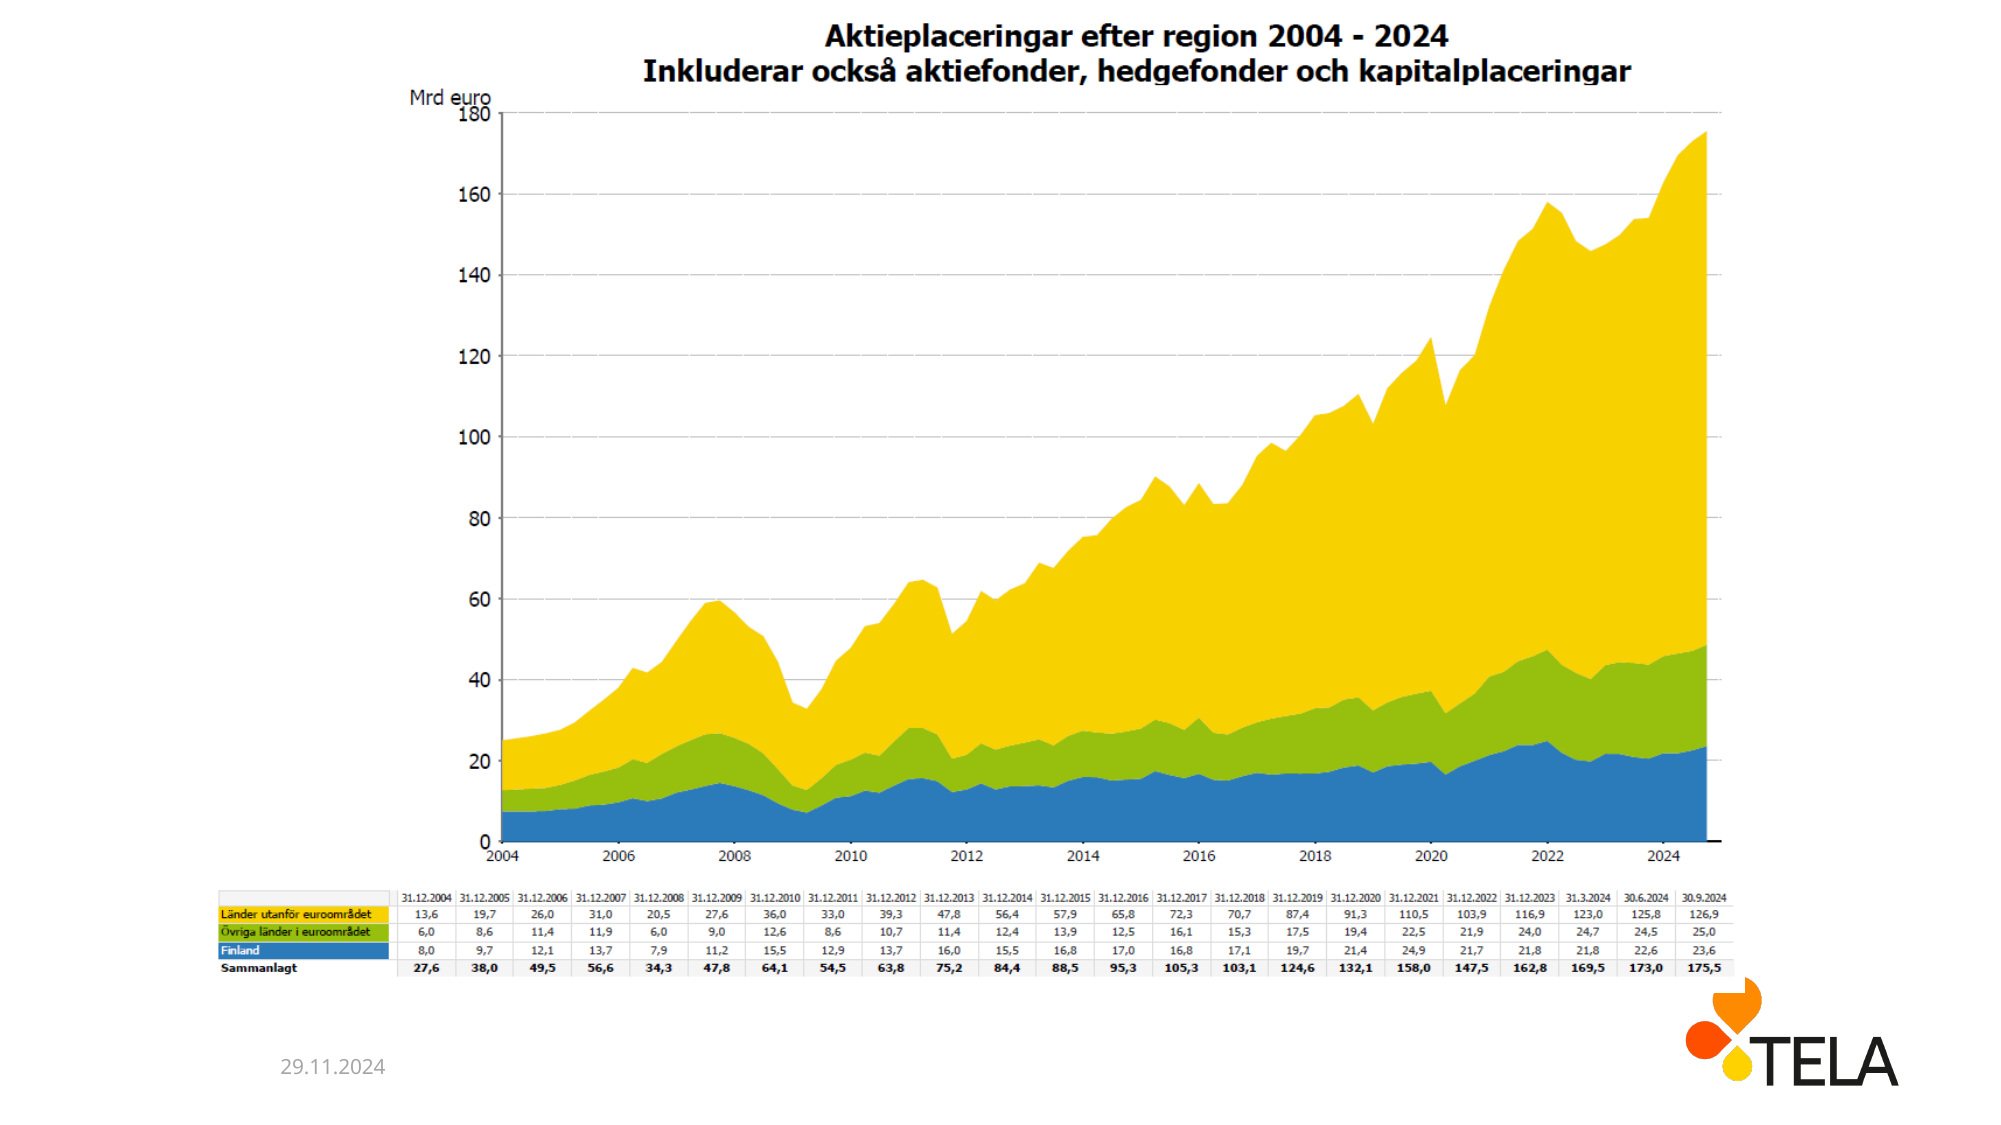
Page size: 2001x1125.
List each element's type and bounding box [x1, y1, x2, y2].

slide_number [265, 1045, 733, 1106]
picture [208, 6, 1910, 1097]
